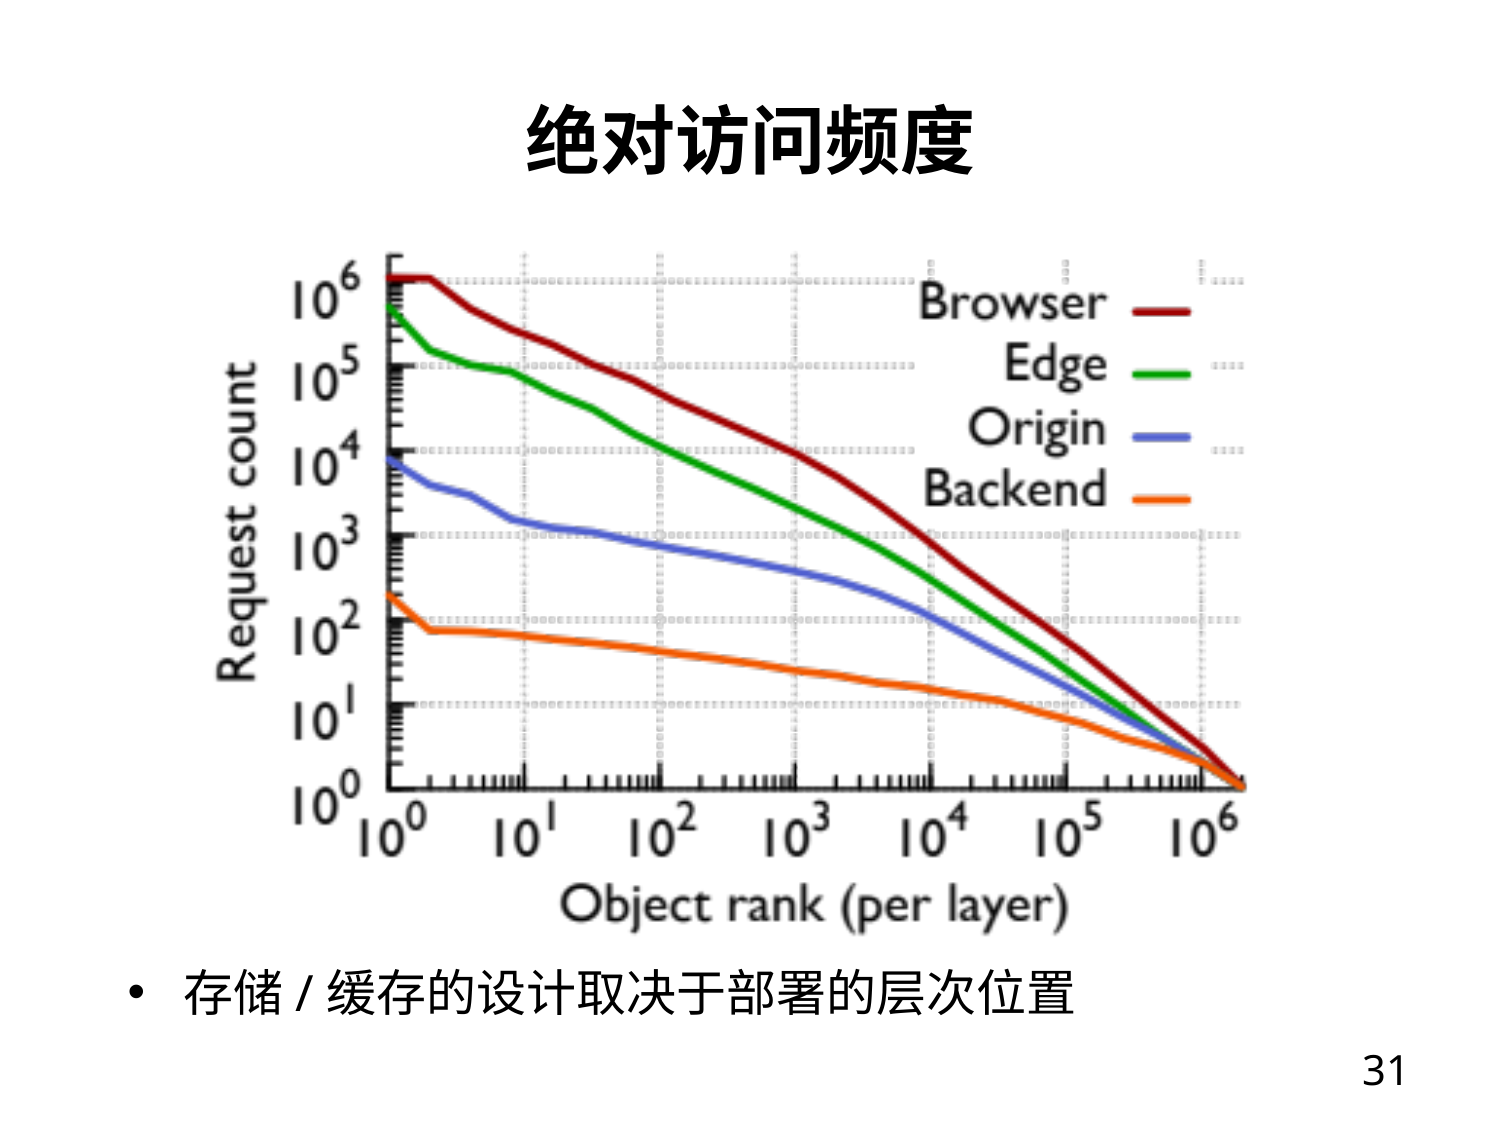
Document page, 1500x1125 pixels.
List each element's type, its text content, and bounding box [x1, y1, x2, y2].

list 存储/缓存的设计取决于部署的层次位置 [112, 953, 1447, 1125]
slide_number 30 [1074, 1042, 1425, 1103]
picture [203, 200, 1318, 952]
title 绝对访问频度 [75, 45, 1425, 233]
